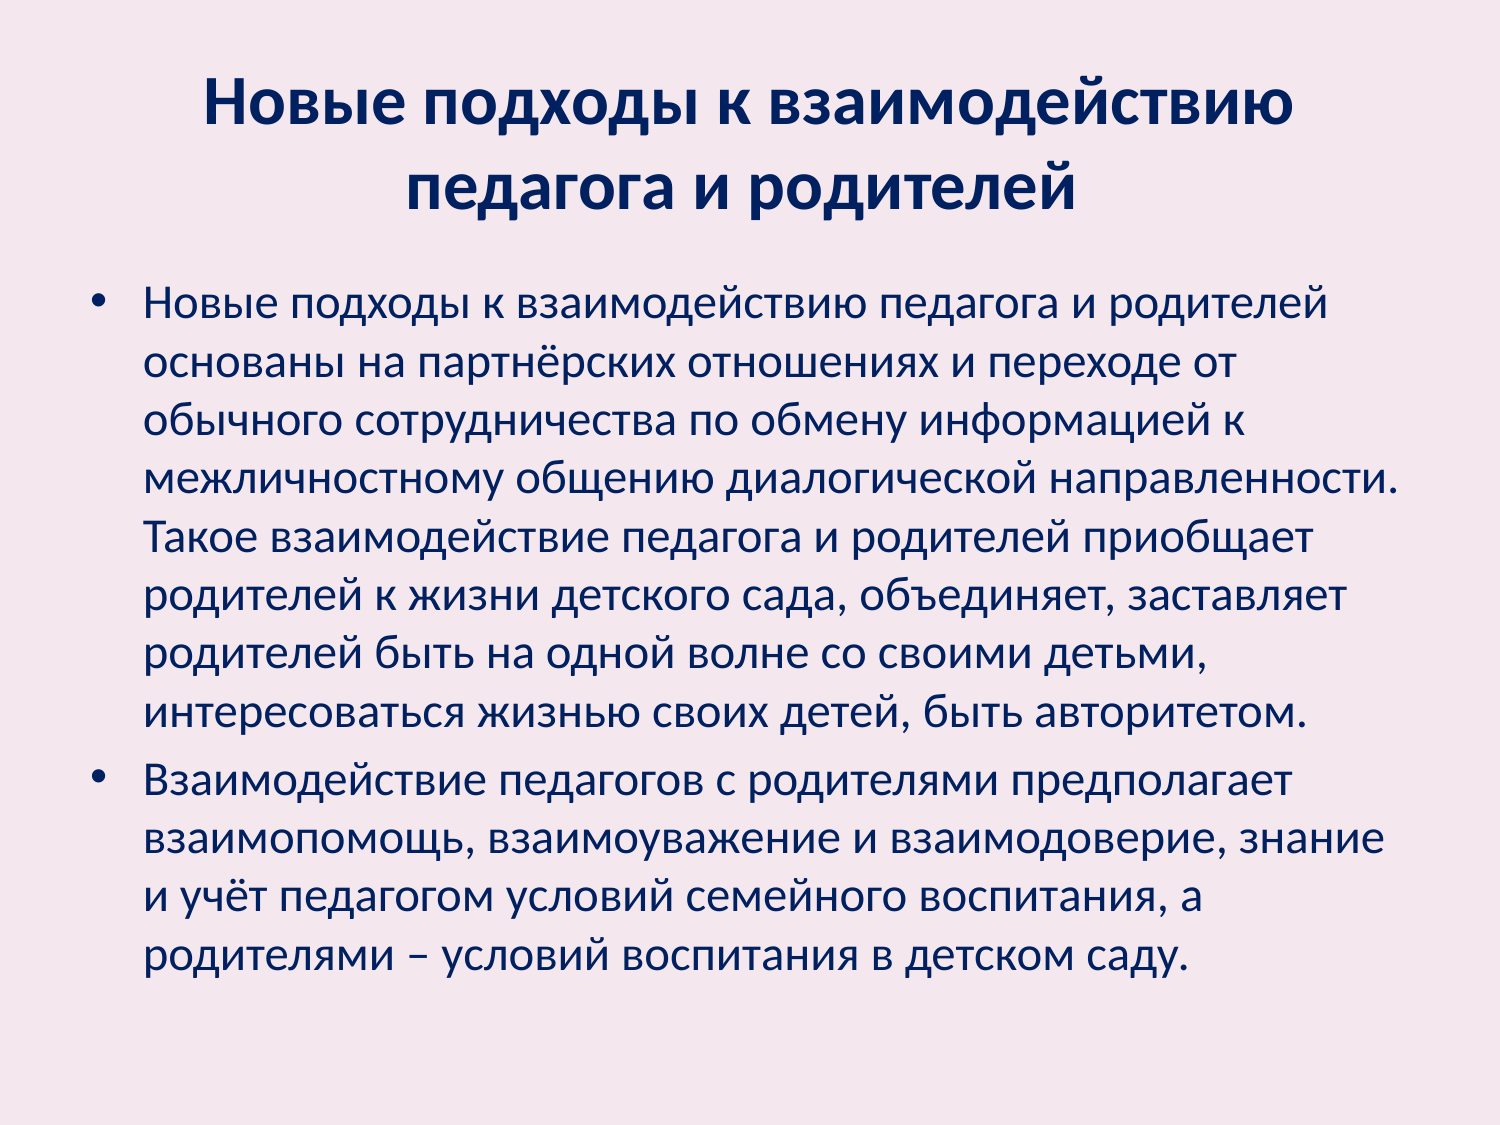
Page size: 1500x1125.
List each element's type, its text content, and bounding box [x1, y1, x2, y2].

list Новые подходы к взаимодействию педагога и родителей основаны на партнёрских отношениях и переходе от обычного сотрудничества по обмену информацией к межличностному общению диалогической направленности. Такое взаимодействие педагога и родителей приобщает родителей к жизни детского сада, объединяет, заставляет родителей быть на одной волне со своими детьми, интересоваться жизнью своих детей, быть авторитетом. Взаимодействие педагогов с родителями предполагает взаимопомощь, взаимоуважение и взаимодоверие, знание и учёт педагогом условий семейного воспитания, а родителями – условий воспитания в детском саду. [75, 262, 1425, 1005]
title Новые подходы к взаимодействию педагога и родителей [75, 45, 1425, 233]
